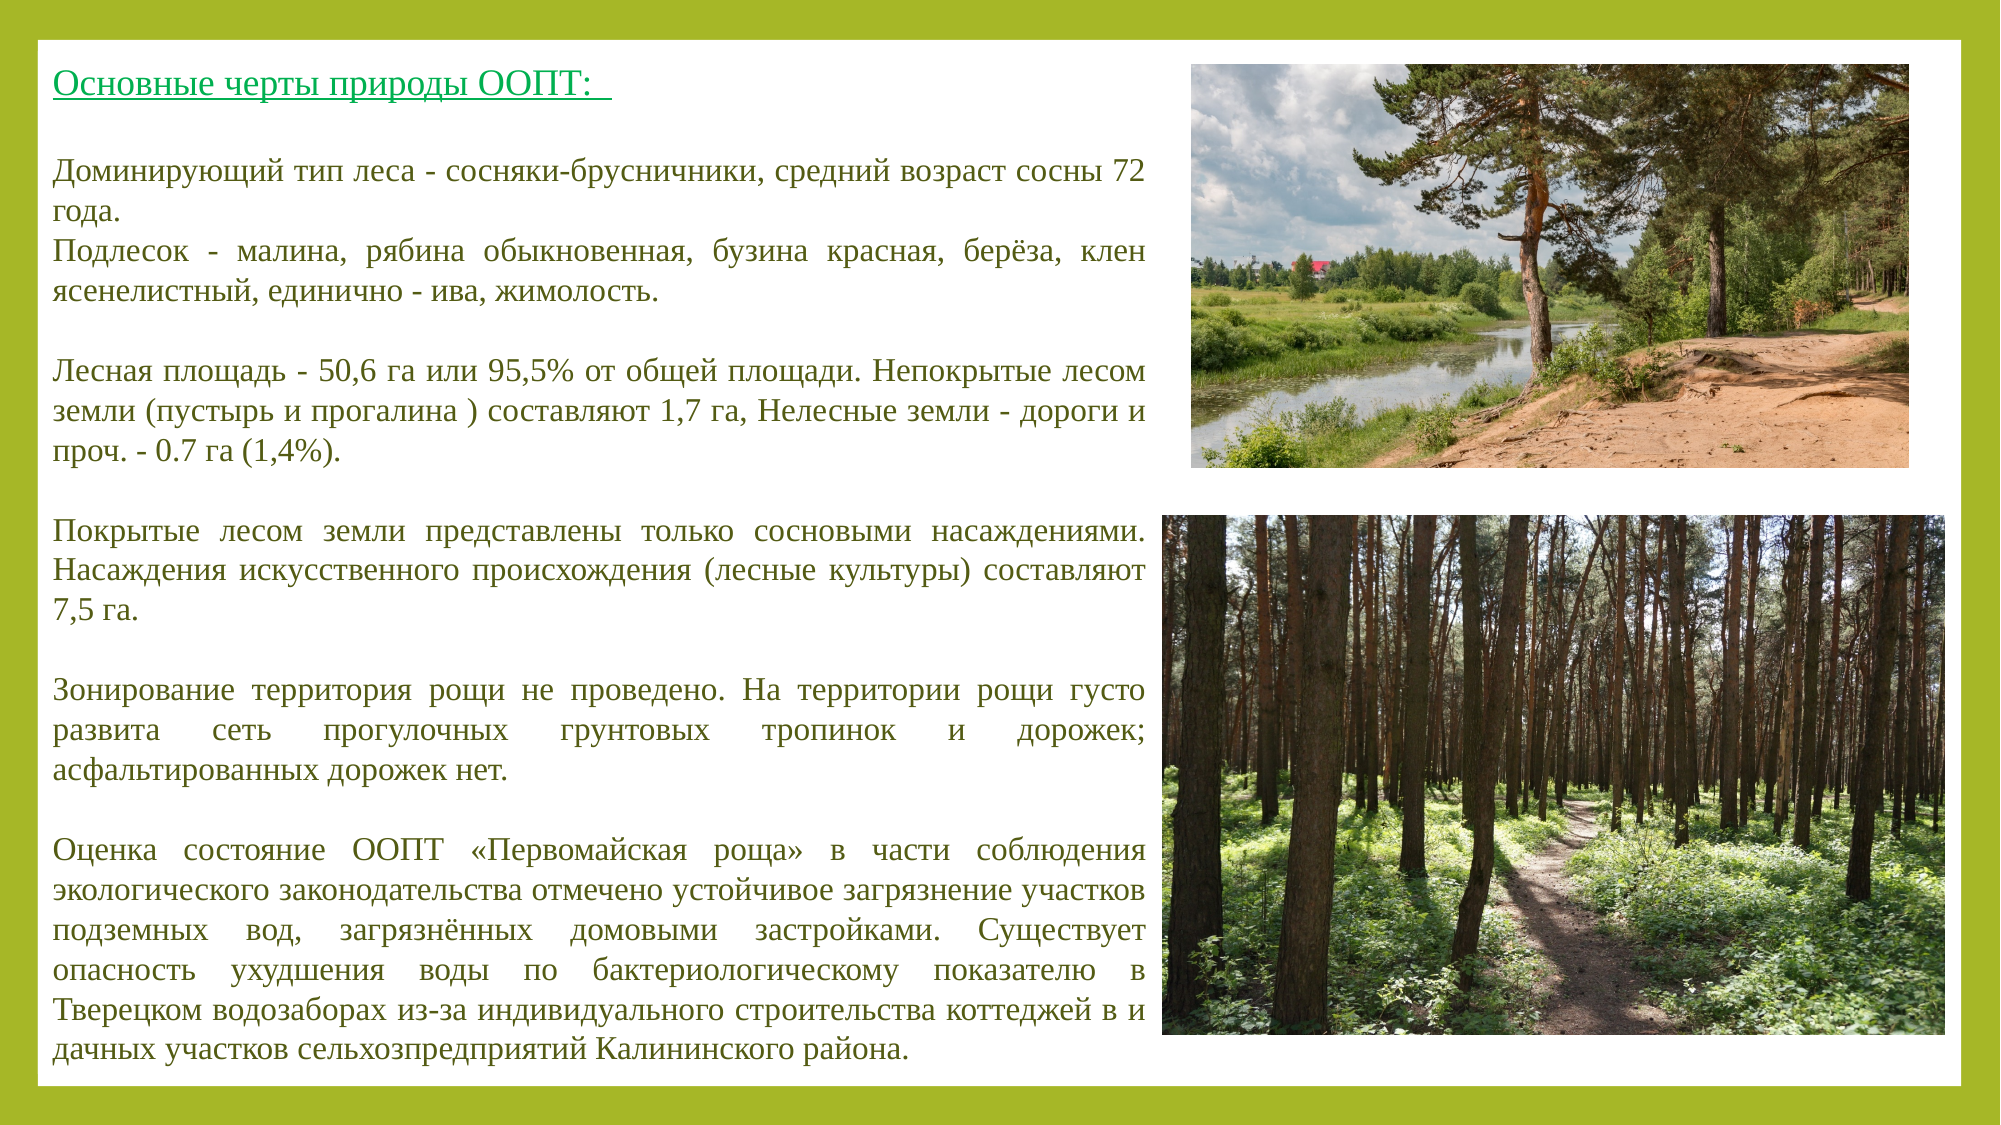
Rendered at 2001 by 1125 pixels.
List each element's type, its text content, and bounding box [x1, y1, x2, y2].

picture [1190, 64, 1909, 468]
picture [1162, 514, 1945, 1035]
text_box Основные черты природы ООПТ: Доминирующий тип леса - сосняки-брусничники, средний возраст сосны 72 года. Подлесок - малина, рябина обыкновенная, бузина красная, берёза, клен ясенелистный, единично - ива, жимолость. Лесная площадь - 50,6 га или 95,5% от общей площади. Непокрытые лесом земли (пустырь и прогалина ) составляют 1,7 га, Нелесные земли - дороги и проч. - 0.7 га (1,4%). Покрытые лесом земли представлены только сосновыми насаждениями. Насаждения искусственного происхождения (лесные культуры) составляют 7,5 га. Зонирование территория рощи не проведено. На территории рощи густо развита сеть прогулочных грунтовых тропинок и дорожек; асфальтированных дорожек нет. Оценка состояние ООПТ «Первомайская роща» в части соблюдения экологического законодательства отмечено устойчивое загрязнение участков подземных вод, загрязнённых домовыми застройками. Существует опасность ухудшения воды по бактериологическому показателю в Тверецком водозаборах из-за индивидуального строительства коттеджей в и дачных участков сельхозпредприятий Калининского района. [37, 50, 1163, 1074]
